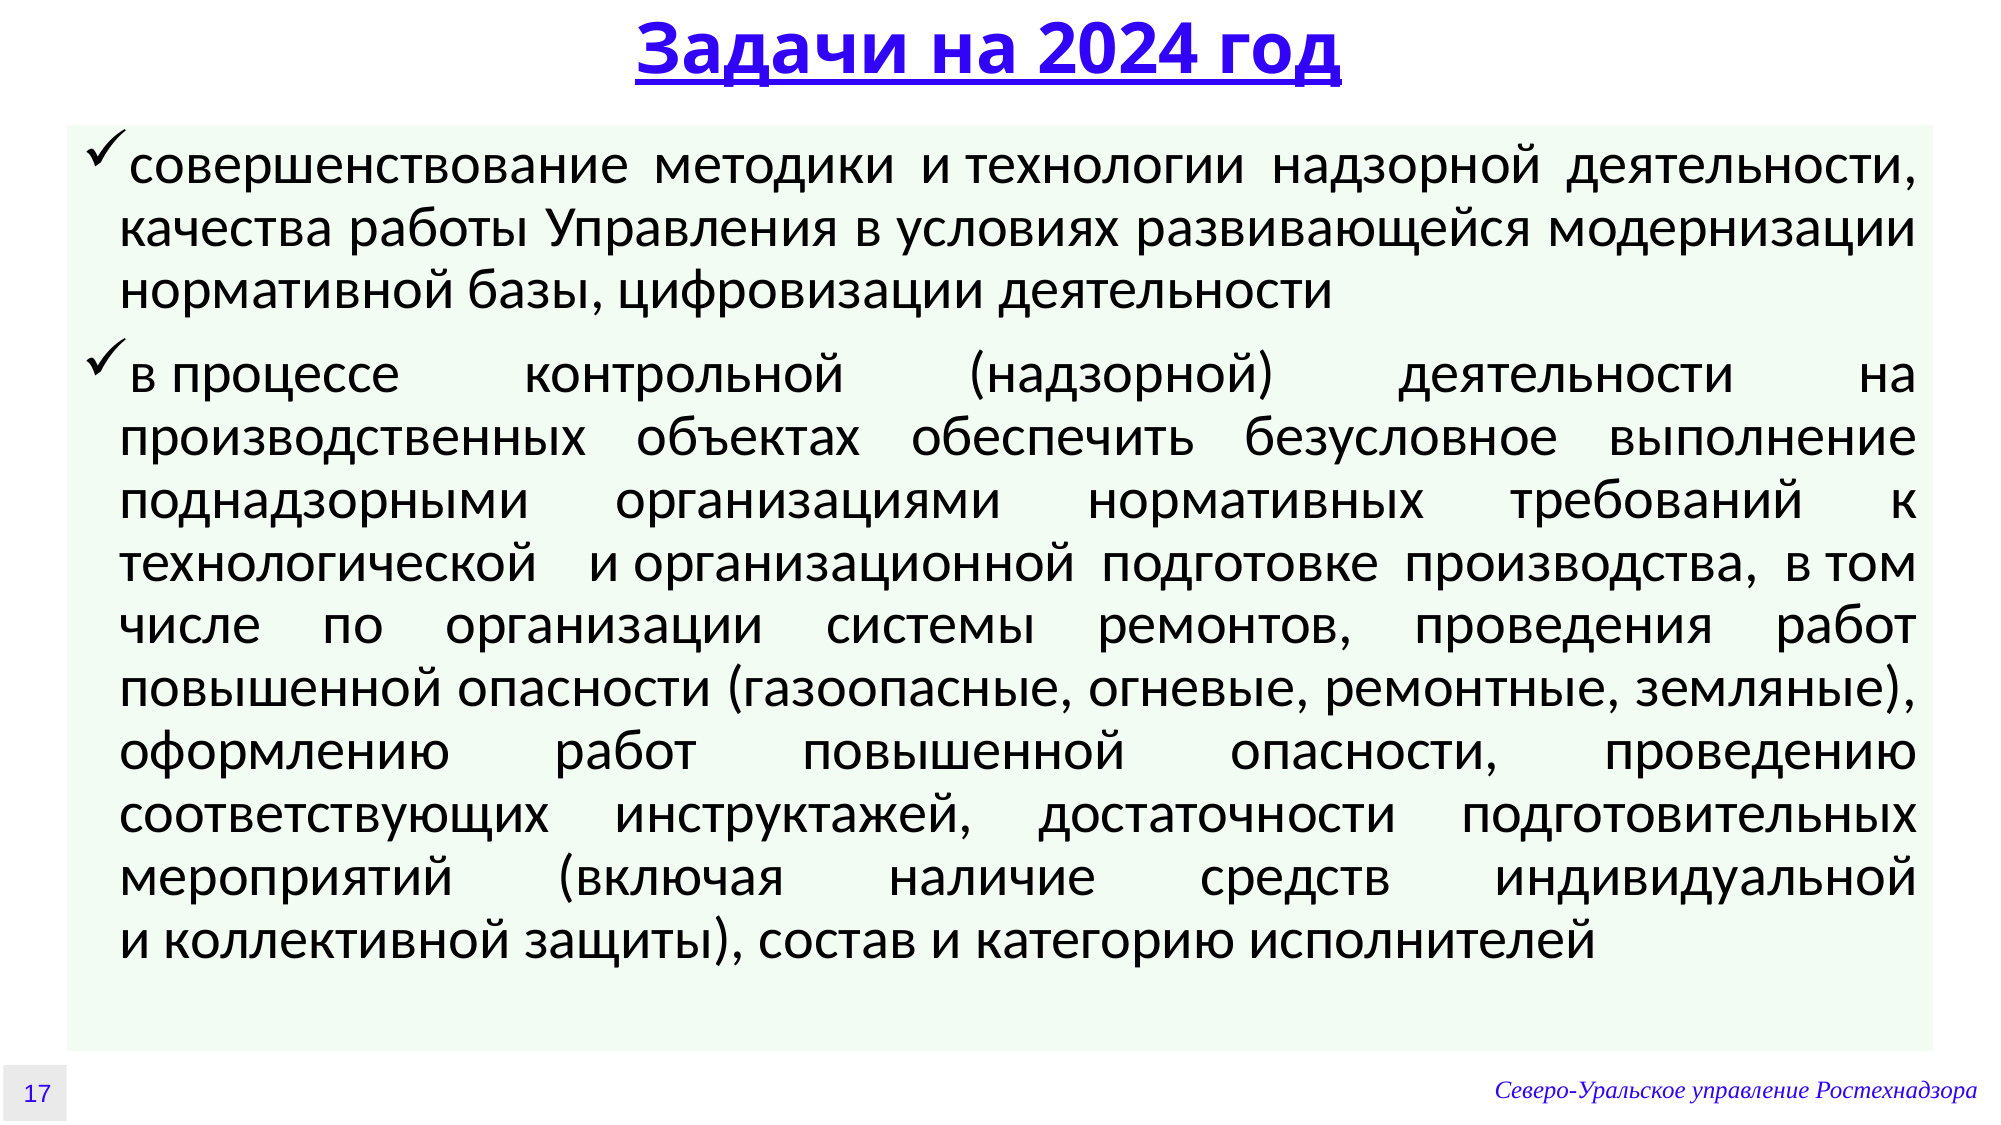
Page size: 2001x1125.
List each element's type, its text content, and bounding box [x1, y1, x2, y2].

title Задачи на 2024 год [125, 0, 1851, 102]
slide_number 17 [3, 1064, 67, 1121]
list совершенствование методики и технологии надзорной деятельности, качества работы Управления в условиях развивающейся модернизации нормативной базы, цифровизации деятельности в процессе контрольной (надзорной) деятельности на производственных объектах обеспечить безусловное выполнение поднадзорными организациями нормативных требований к технологической и организационной подготовке производства, в том числе по организации системы ремонтов, проведения работ повышенной опасности (газоопасные, огневые, ремонтные, земляные), оформлению работ повышенной опасности, проведению соответствующих инструктажей, достаточности подготовительных мероприятий (включая наличие средств индивидуальной и коллективной защиты), состав и категорию исполнителей [66, 125, 1934, 1052]
text_box Северо-Уральское управление Ростехнадзора [1479, 1051, 2000, 1125]
